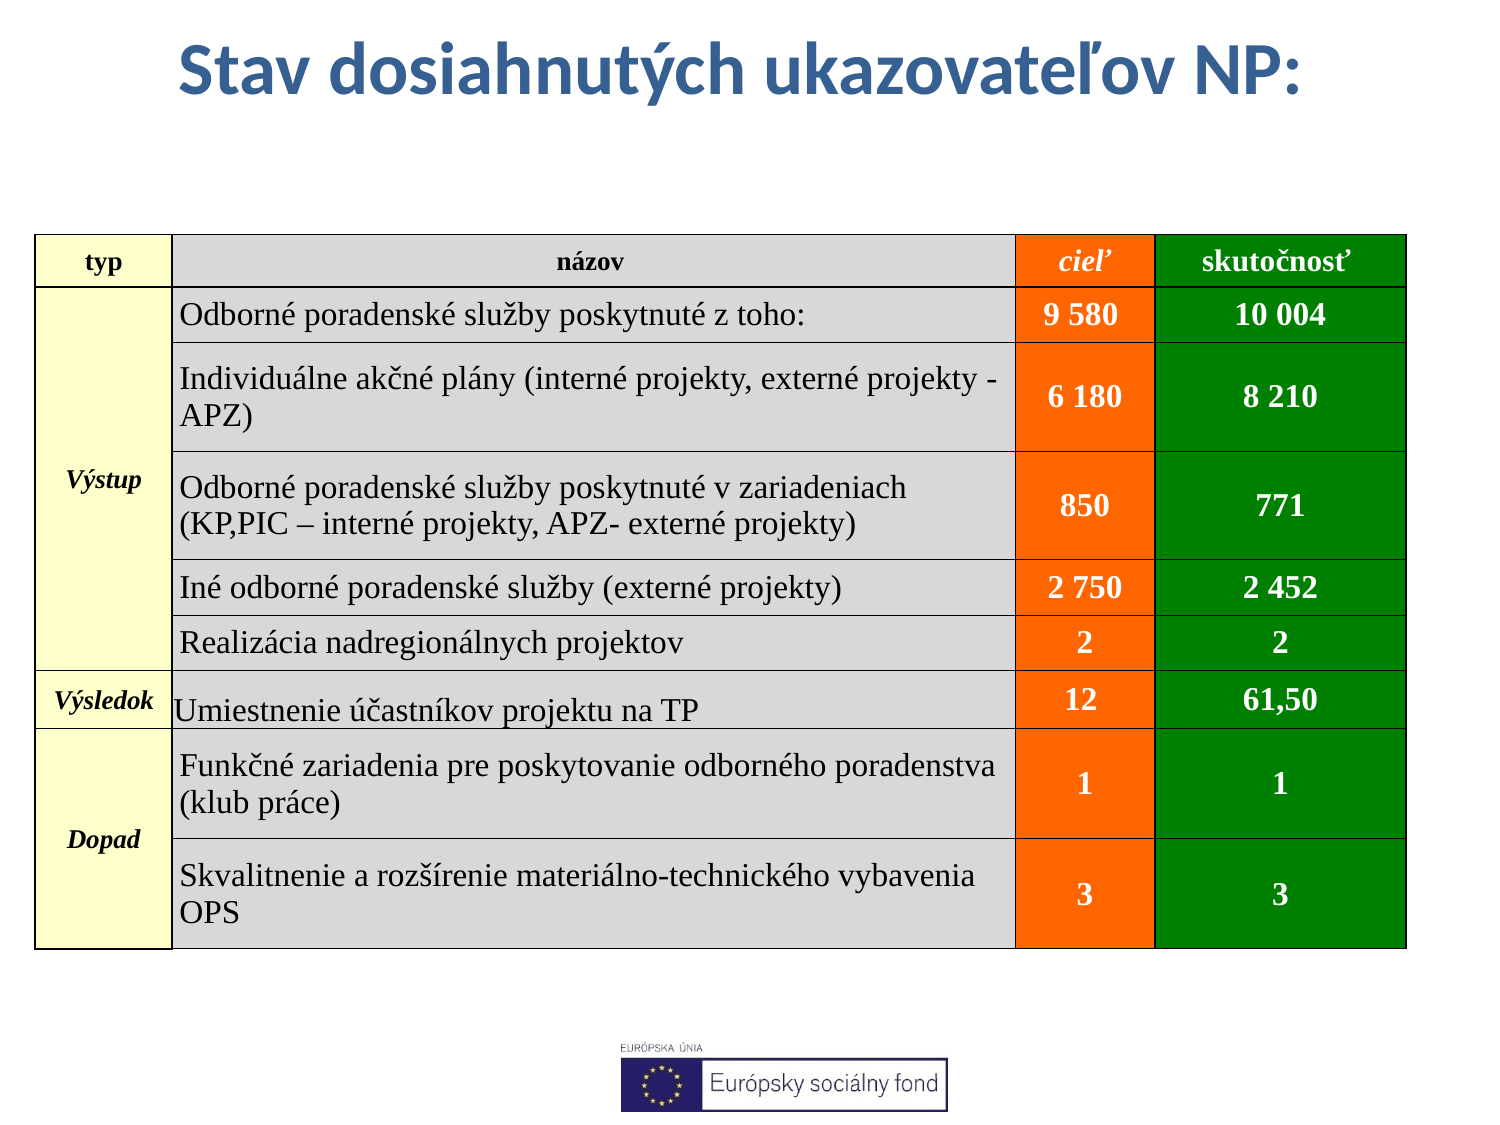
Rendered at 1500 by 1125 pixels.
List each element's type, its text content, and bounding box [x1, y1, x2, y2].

table_cell 3 [1156, 839, 1405, 948]
table_cell Umiestnenie účastníkov projektu na TP [173, 671, 1015, 728]
picture [620, 1042, 948, 1112]
table_header názov [173, 235, 1015, 286]
table_cell 2 [1156, 616, 1405, 670]
table_cell 6 180 [1016, 343, 1154, 451]
table_cell 10 004 [1156, 288, 1405, 342]
table_cell 850 [1016, 452, 1154, 559]
table_cell Realizácia nadregionálnych projektov [173, 616, 1015, 670]
table_cell 1 [1016, 729, 1154, 838]
table_header typ [36, 235, 171, 286]
table_cell 8 210 [1156, 343, 1405, 451]
table_header skutočnosť [1156, 235, 1405, 286]
table_cell 12 [1016, 671, 1154, 728]
table_cell 3 [1016, 839, 1154, 948]
table_cell 2 [1016, 616, 1154, 670]
table_cell Výsledok [36, 671, 171, 728]
table_cell Funkčné zariadenia pre poskytovanie odborného poradenstva (klub práce) [173, 729, 1015, 838]
table_cell Iné odborné poradenské služby (externé projekty) [173, 560, 1015, 615]
table_cell Individuálne akčné plány (interné projekty, externé projekty - APZ) [173, 343, 1015, 451]
title Stav dosiahnutých ukazovateľov NP: [75, 23, 1425, 106]
table_cell 2 452 [1156, 560, 1405, 615]
table_header cieľ [1016, 235, 1154, 286]
table_cell 9 580 [1016, 288, 1154, 342]
table_cell 771 [1156, 452, 1405, 559]
table_cell Skvalitnenie a rozšírenie materiálno-technického vybavenia OPS [173, 839, 1015, 948]
table_cell 1 [1156, 729, 1405, 838]
table_cell 61,50 [1156, 671, 1405, 728]
table_cell Výstup [36, 288, 171, 670]
table_cell Odborné poradenské služby poskytnuté z toho: [173, 288, 1015, 342]
table_cell Odborné poradenské služby poskytnuté v zariadeniach (KP,PIC – interné projekty, APZ- externé projekty) [173, 452, 1015, 559]
table_cell 2 750 [1016, 560, 1154, 615]
table_cell Dopad [36, 729, 171, 948]
